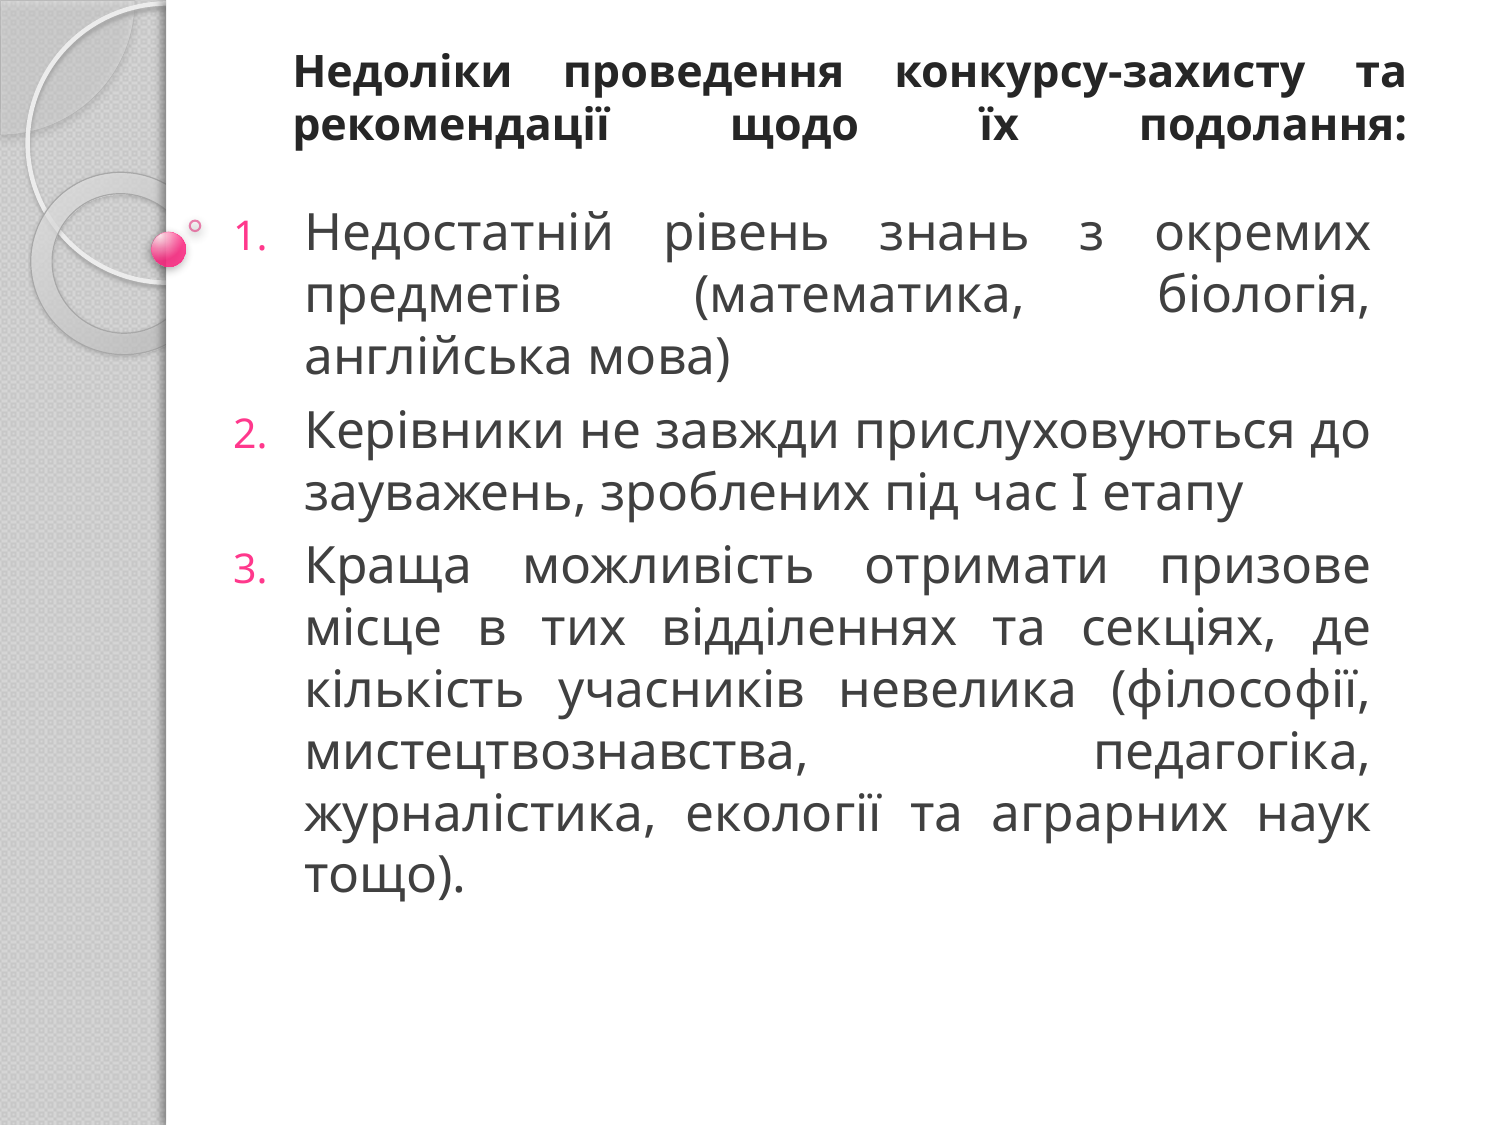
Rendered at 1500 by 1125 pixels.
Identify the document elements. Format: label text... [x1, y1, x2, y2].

title Недоліки проведення конкурсу-захисту та рекомендації щодо їх подолання: [277, 30, 1423, 211]
subtitle Недостатній рівень знань з окремих предметів (математика, біологія, англійська мова) Керівники не завжди прислуховуються до зауважень, зроблених під час І етапу Краща можливість отримати призове місце в тих відділеннях та секціях, де кількість учасників невелика (філософії, мистецтвознавства, педагогіка, журналістика, екології та аграрних наук тощо). [218, 199, 1388, 925]
